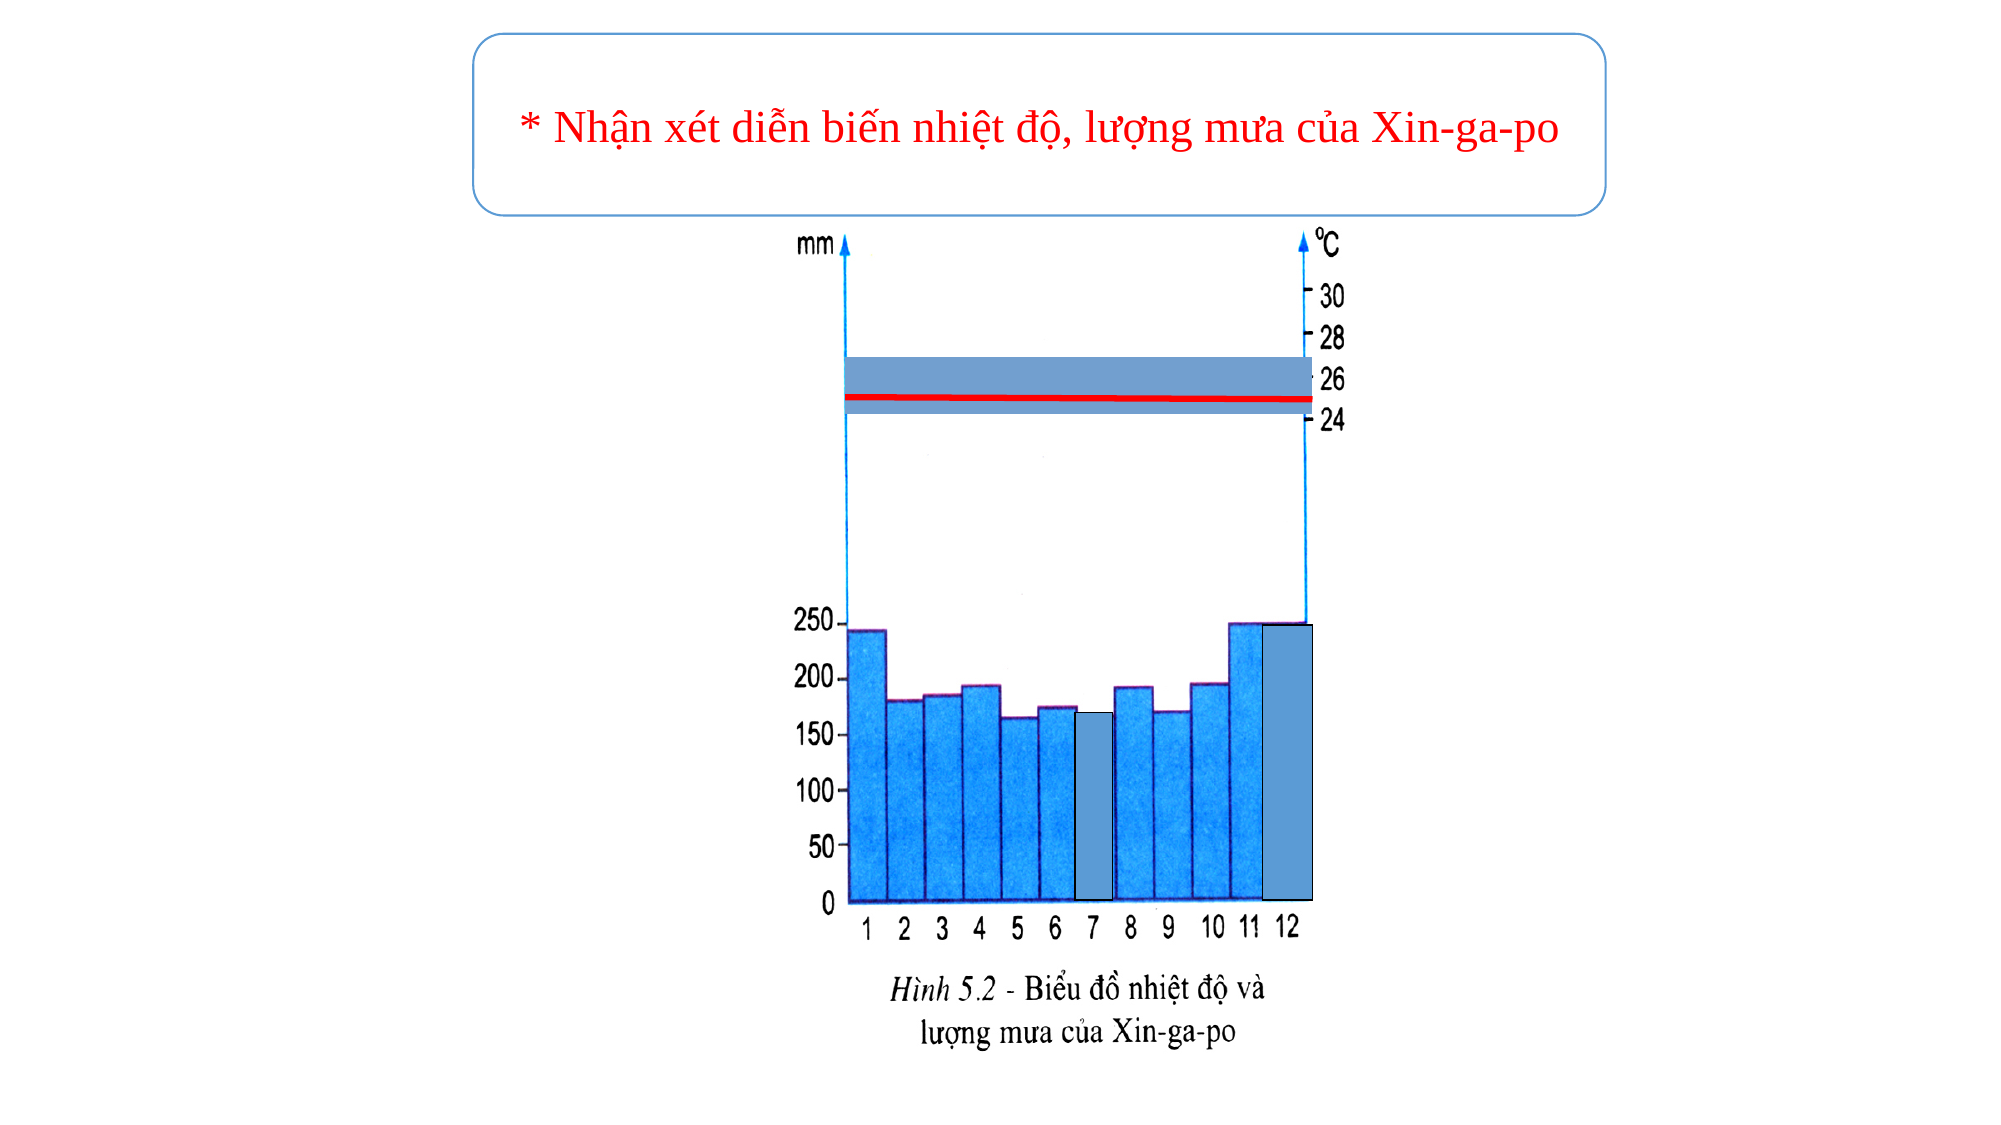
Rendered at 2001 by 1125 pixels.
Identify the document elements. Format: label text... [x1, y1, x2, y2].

text_box * Nhận xét diễn biến nhiệt độ, lượng mưa của Xin-ga-po [472, 32, 1607, 217]
picture [762, 199, 1369, 1076]
